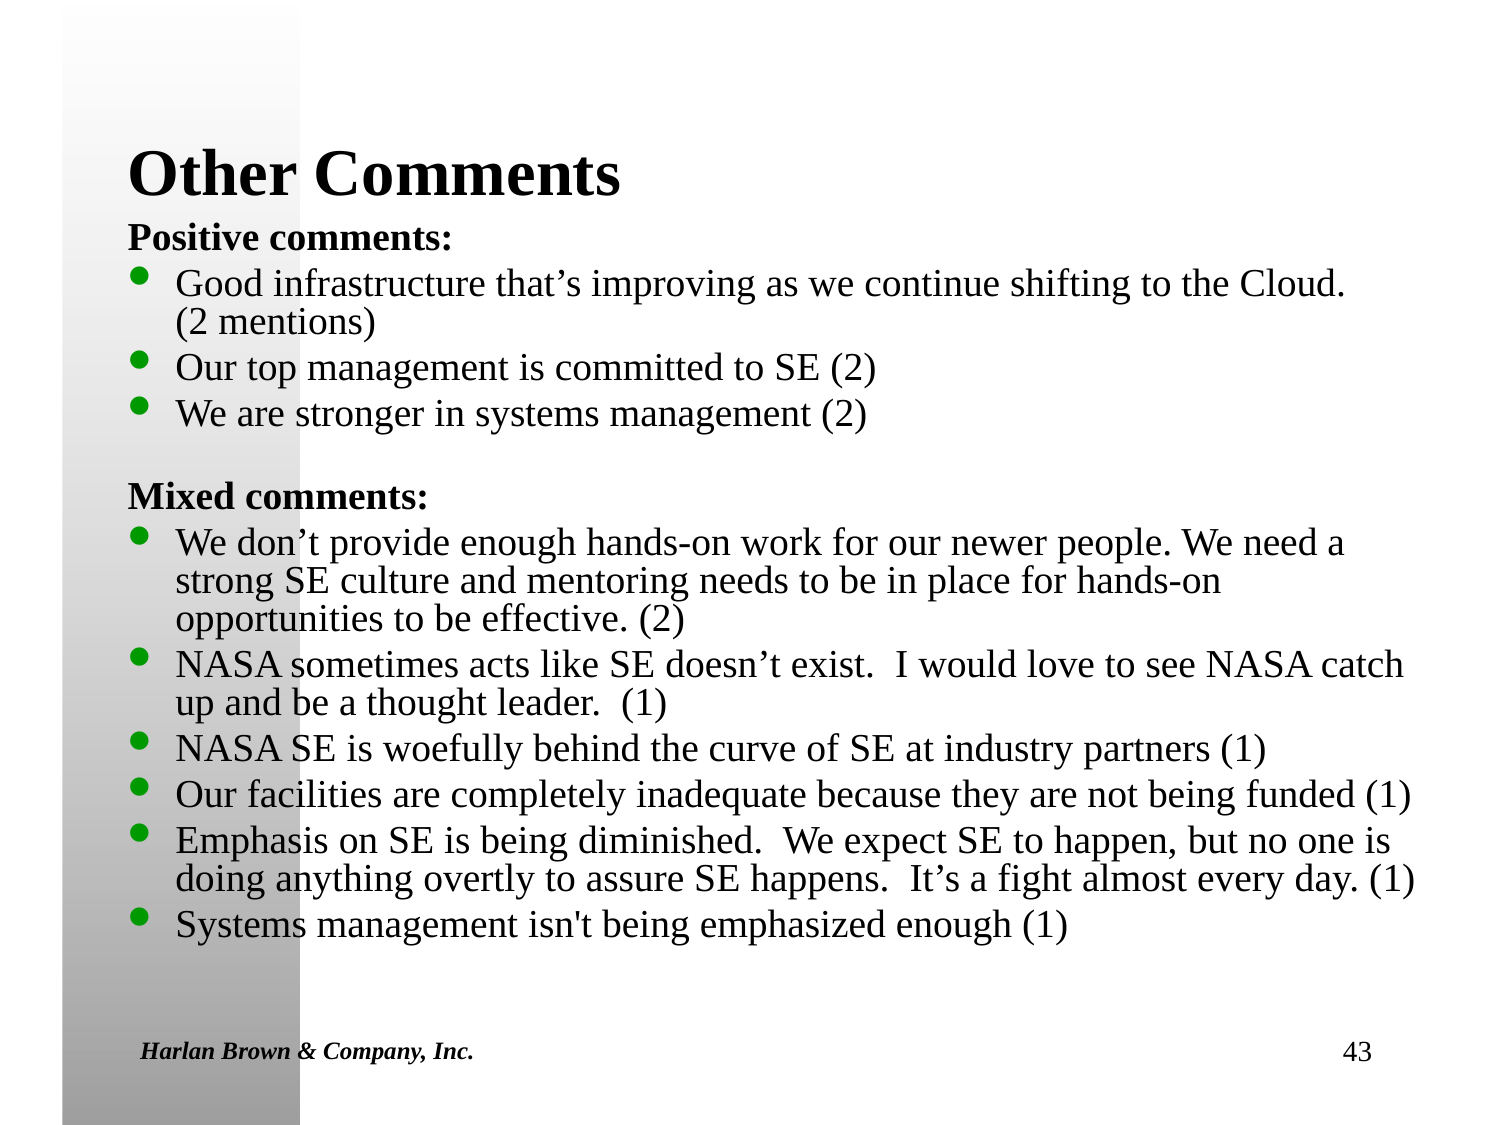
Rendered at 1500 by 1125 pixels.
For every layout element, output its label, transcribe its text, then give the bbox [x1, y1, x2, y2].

footer Harlan Brown & Company, Inc. [125, 1038, 988, 1088]
slide_number 43 [1074, 1038, 1388, 1088]
text_box Positive comments: Good infrastructure that’s improving as we continue shifting to the Cloud. (2 mentions) Our top management is committed to SE (2) We are stronger in systems management (2) Mixed comments: We don’t provide enough hands-on work for our newer people. We need a strong SE culture and mentoring needs to be in place for hands-on opportunities to be effective. (2) NASA sometimes acts like SE doesn’t exist. I would love to see NASA catch up and be a thought leader. (1) NASA SE is woefully behind the curve of SE at industry partners (1) Our facilities are completely inadequate because they are not being funded (1) Emphasis on SE is being diminished. We expect SE to happen, but no one is doing anything overtly to assure SE happens. It’s a fight almost every day. (1) Systems management isn't being emphasized enough (1) [112, 212, 1438, 1038]
title Other Comments [112, 62, 1388, 212]
